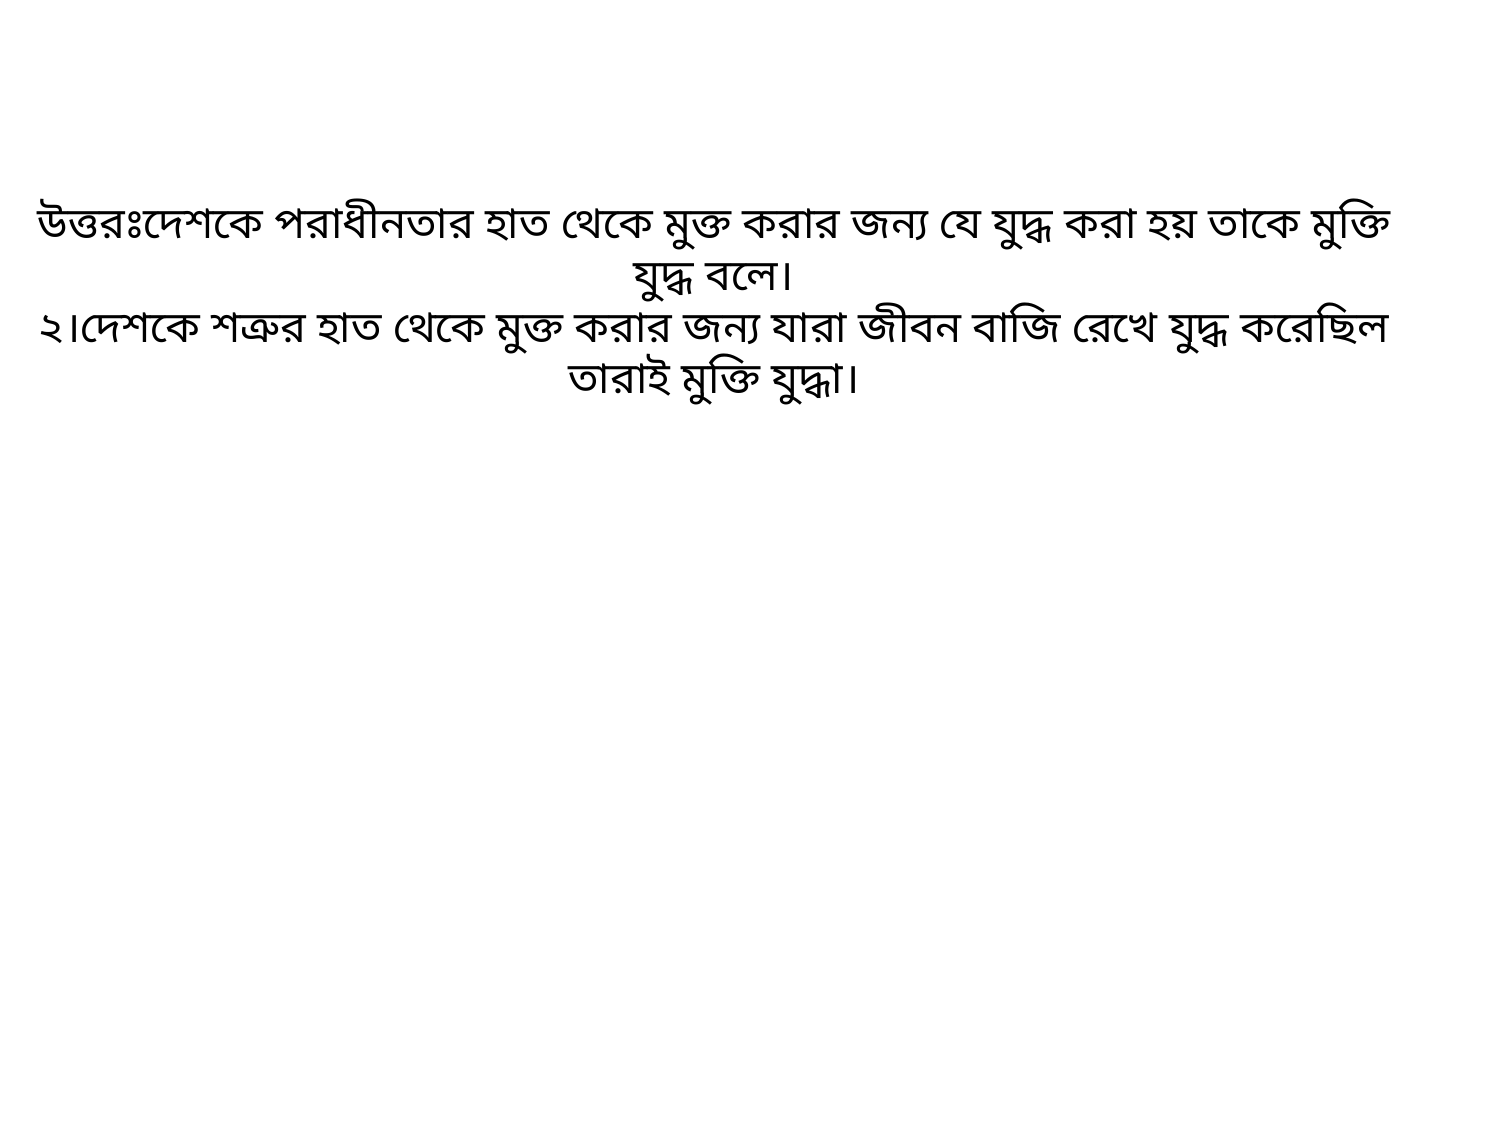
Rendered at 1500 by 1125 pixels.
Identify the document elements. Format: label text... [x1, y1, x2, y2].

title উত্তরঃদেশকে পরাধীনতার হাত থেকে মুক্ত করার জন্য যে যুদ্ধ করা হয় তাকে মুক্তি যুদ্ধ বলে। ২।দেশকে শত্রুর হাত থেকে মুক্ত করার জন্য যারা জীবন বাজি রেখে যুদ্ধ করেছিল তারাই মুক্তি যুদ্ধা। [1, 187, 1427, 463]
